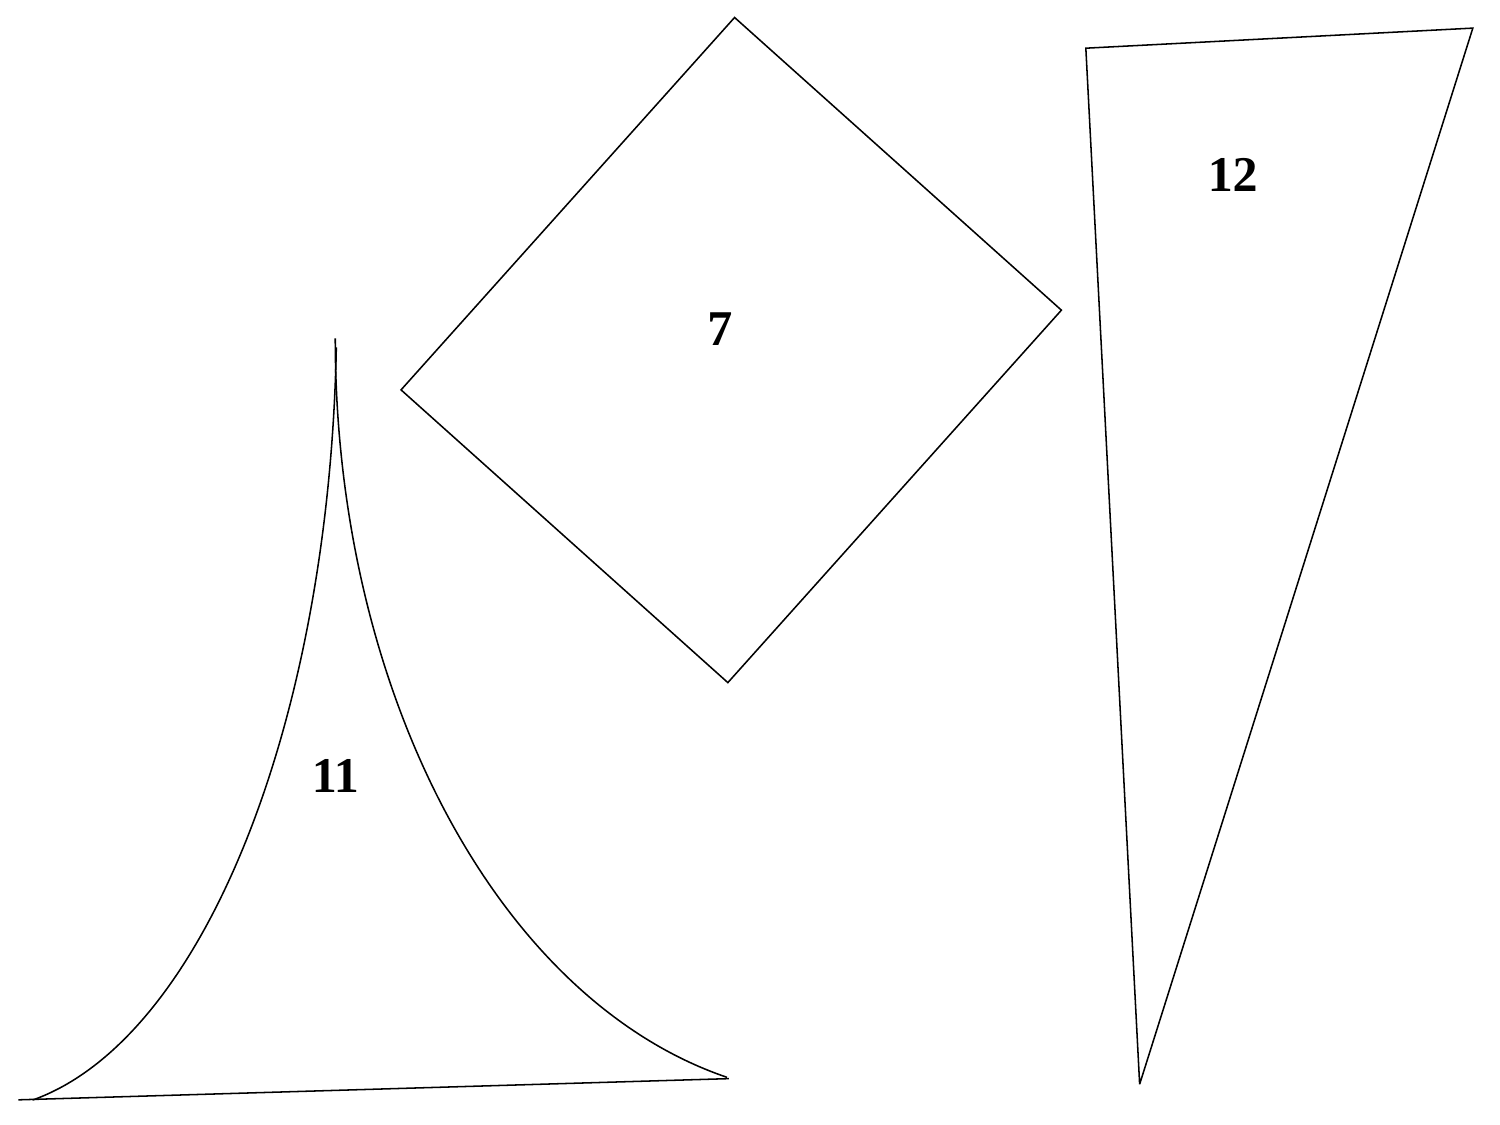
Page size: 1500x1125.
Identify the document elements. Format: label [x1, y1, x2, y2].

text_box [487, 124, 976, 576]
text_box [1112, 37, 1500, 1076]
text_box [0, 312, 838, 1101]
